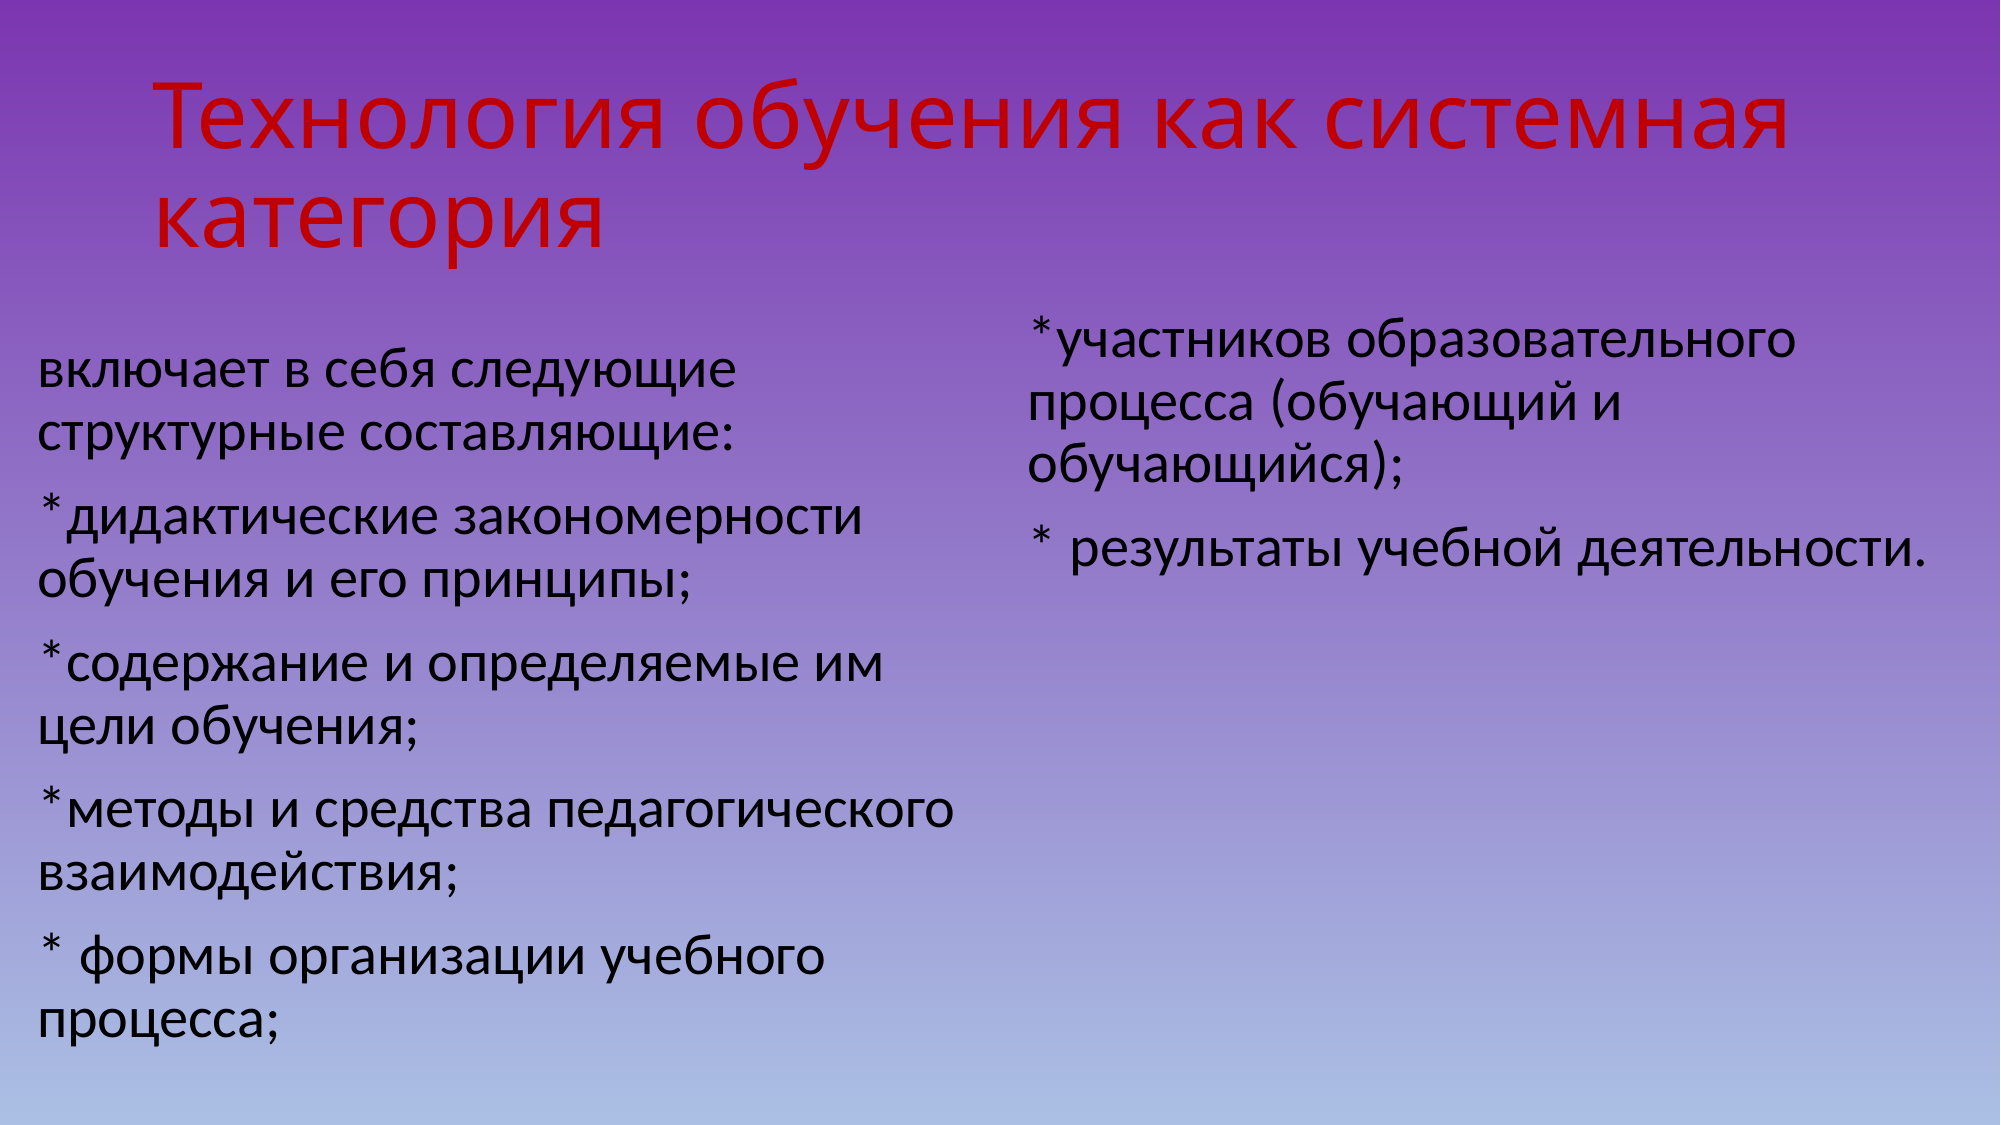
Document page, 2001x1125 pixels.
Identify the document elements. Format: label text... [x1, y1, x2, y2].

title Технология обучения как системная категория [137, 59, 1863, 278]
list включает в себя следующие структурные составляющие: *дидактические закономерности обучения и его принципы; *содержание и определяемые им цели обучения; *методы и средства педагогического взаимодействия; * формы организации учебного процесса; [22, 329, 1000, 896]
list *участников образовательного процесса (обучающий и обучающийся); * результаты учебной деятельности. [1012, 299, 1978, 1014]
